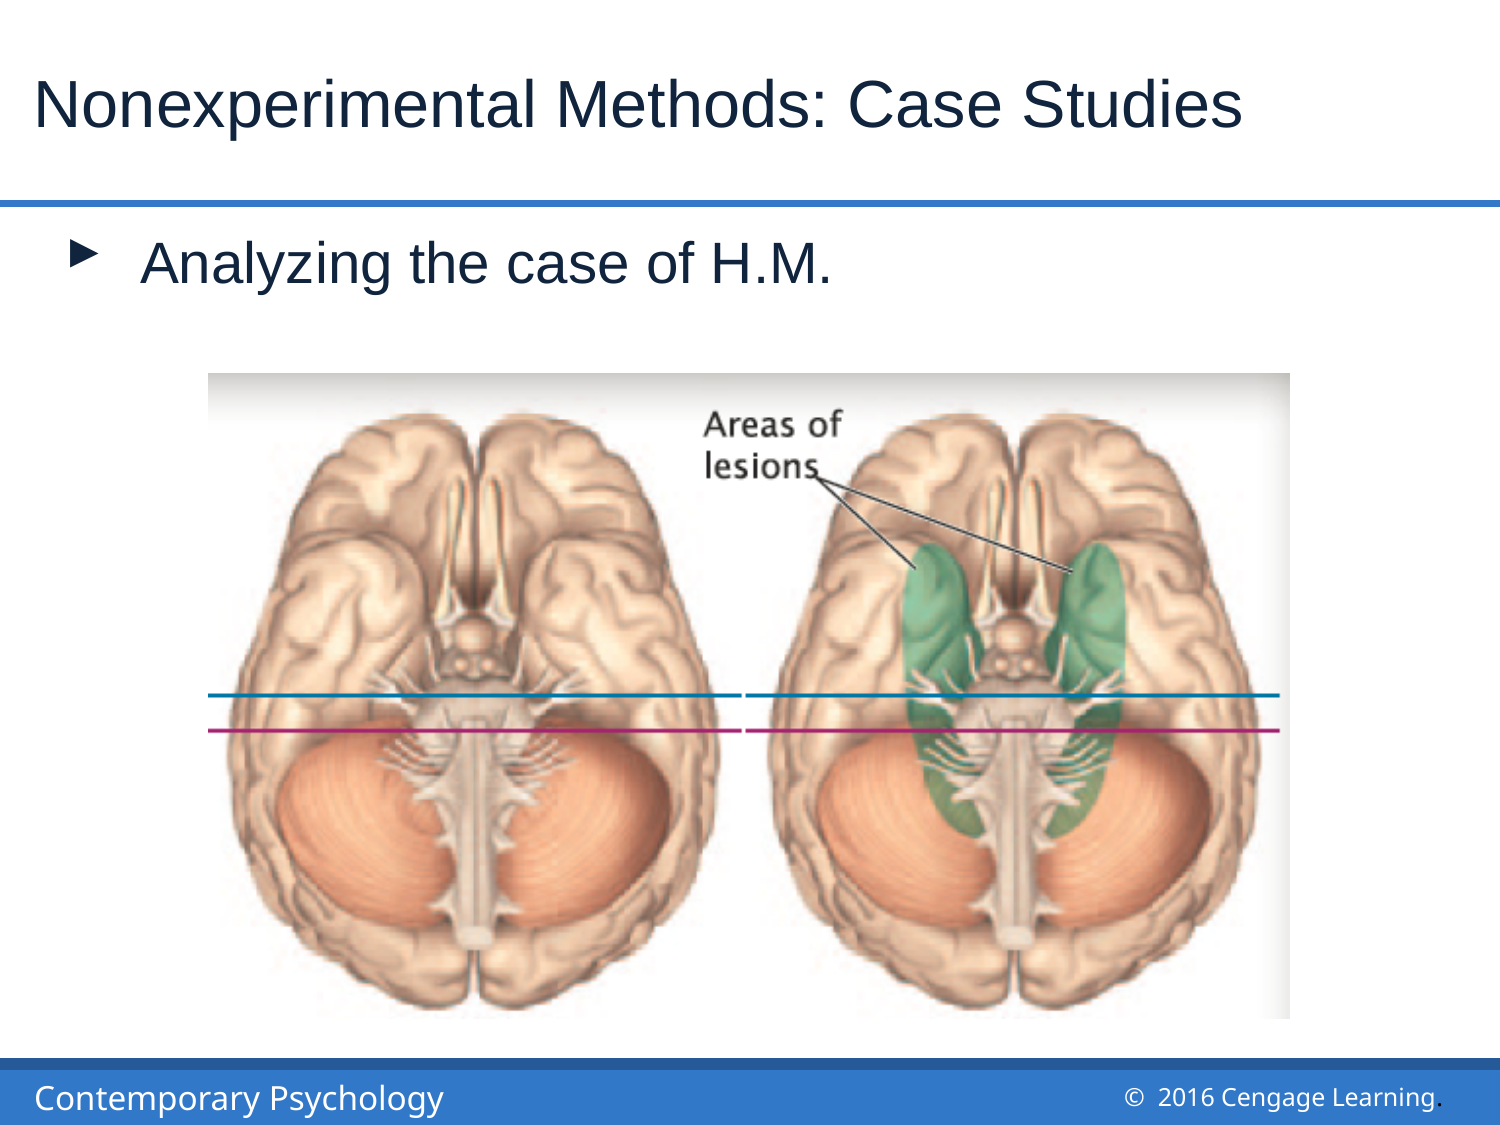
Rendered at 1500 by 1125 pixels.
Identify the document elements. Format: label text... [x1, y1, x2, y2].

picture [208, 373, 1290, 1019]
list Analyzing the case of H.M. [49, 217, 1438, 1026]
title Nonexperimental Methods: Case Studies [0, 0, 1500, 202]
